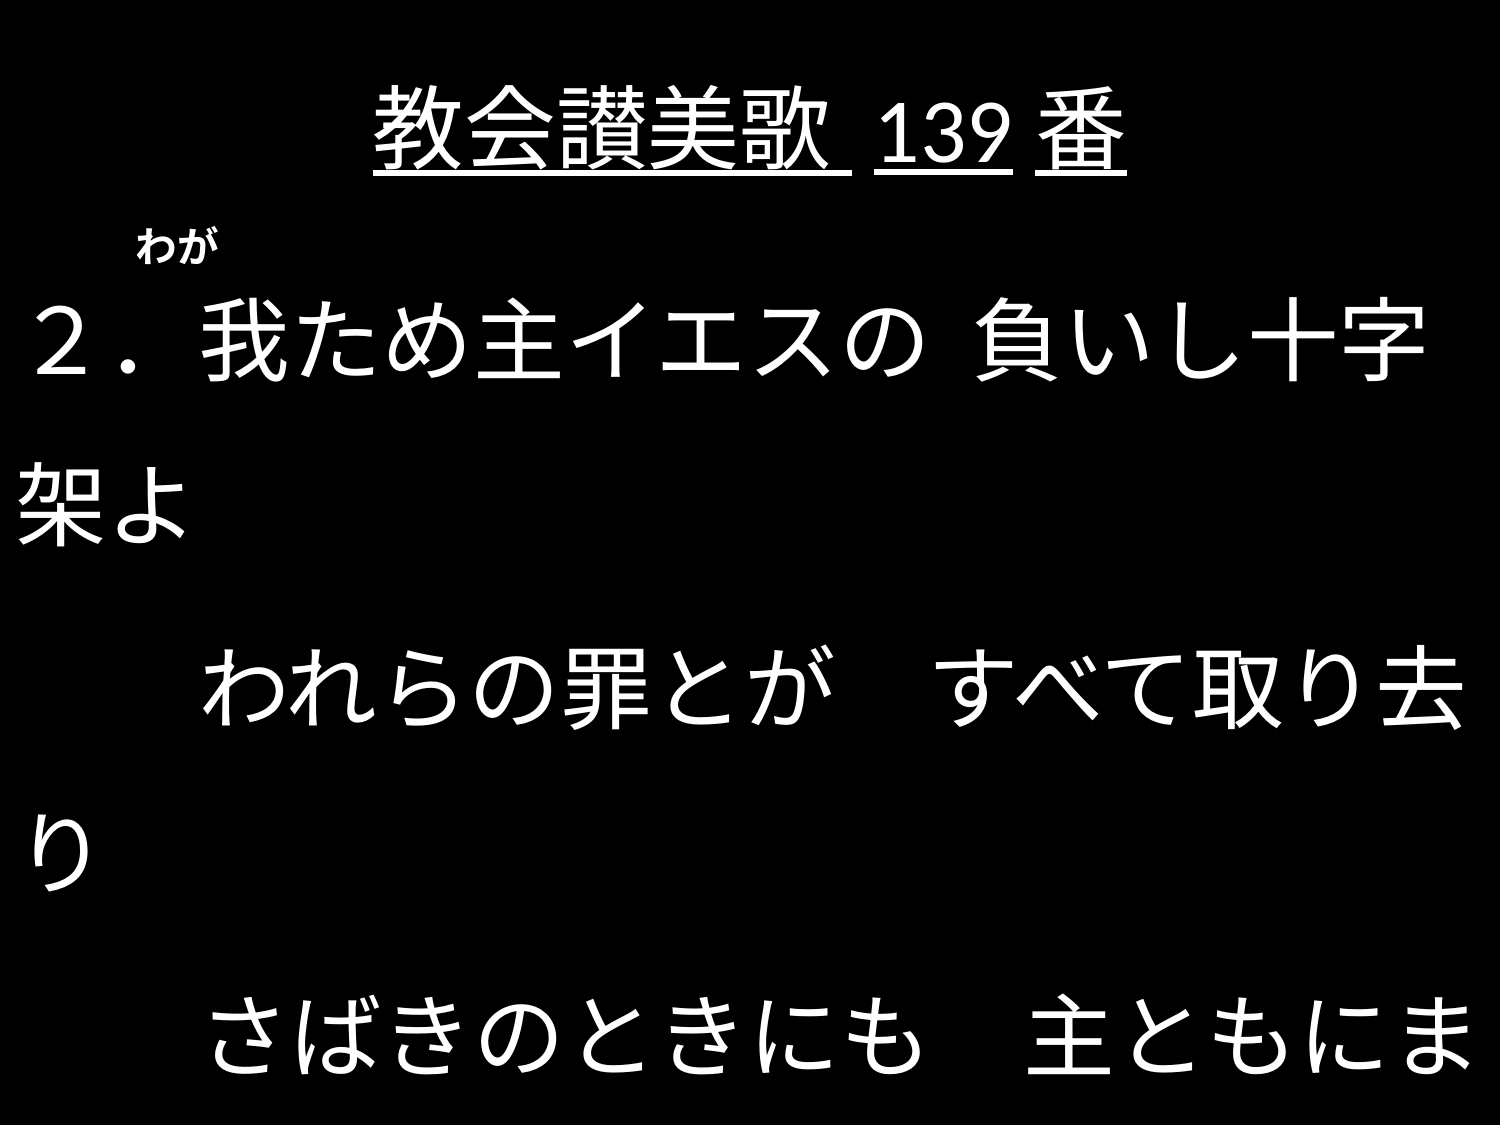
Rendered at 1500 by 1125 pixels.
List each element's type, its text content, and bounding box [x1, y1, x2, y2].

title 教会讃美歌 139番 [74, 32, 1426, 219]
text_box わが [120, 213, 242, 279]
list ２．我ため主イエスの 負いし十字架よ われらの罪とが すべて取り去り さばきのときにも 主ともにませば おそれはあらじ。 [0, 219, 1500, 1125]
